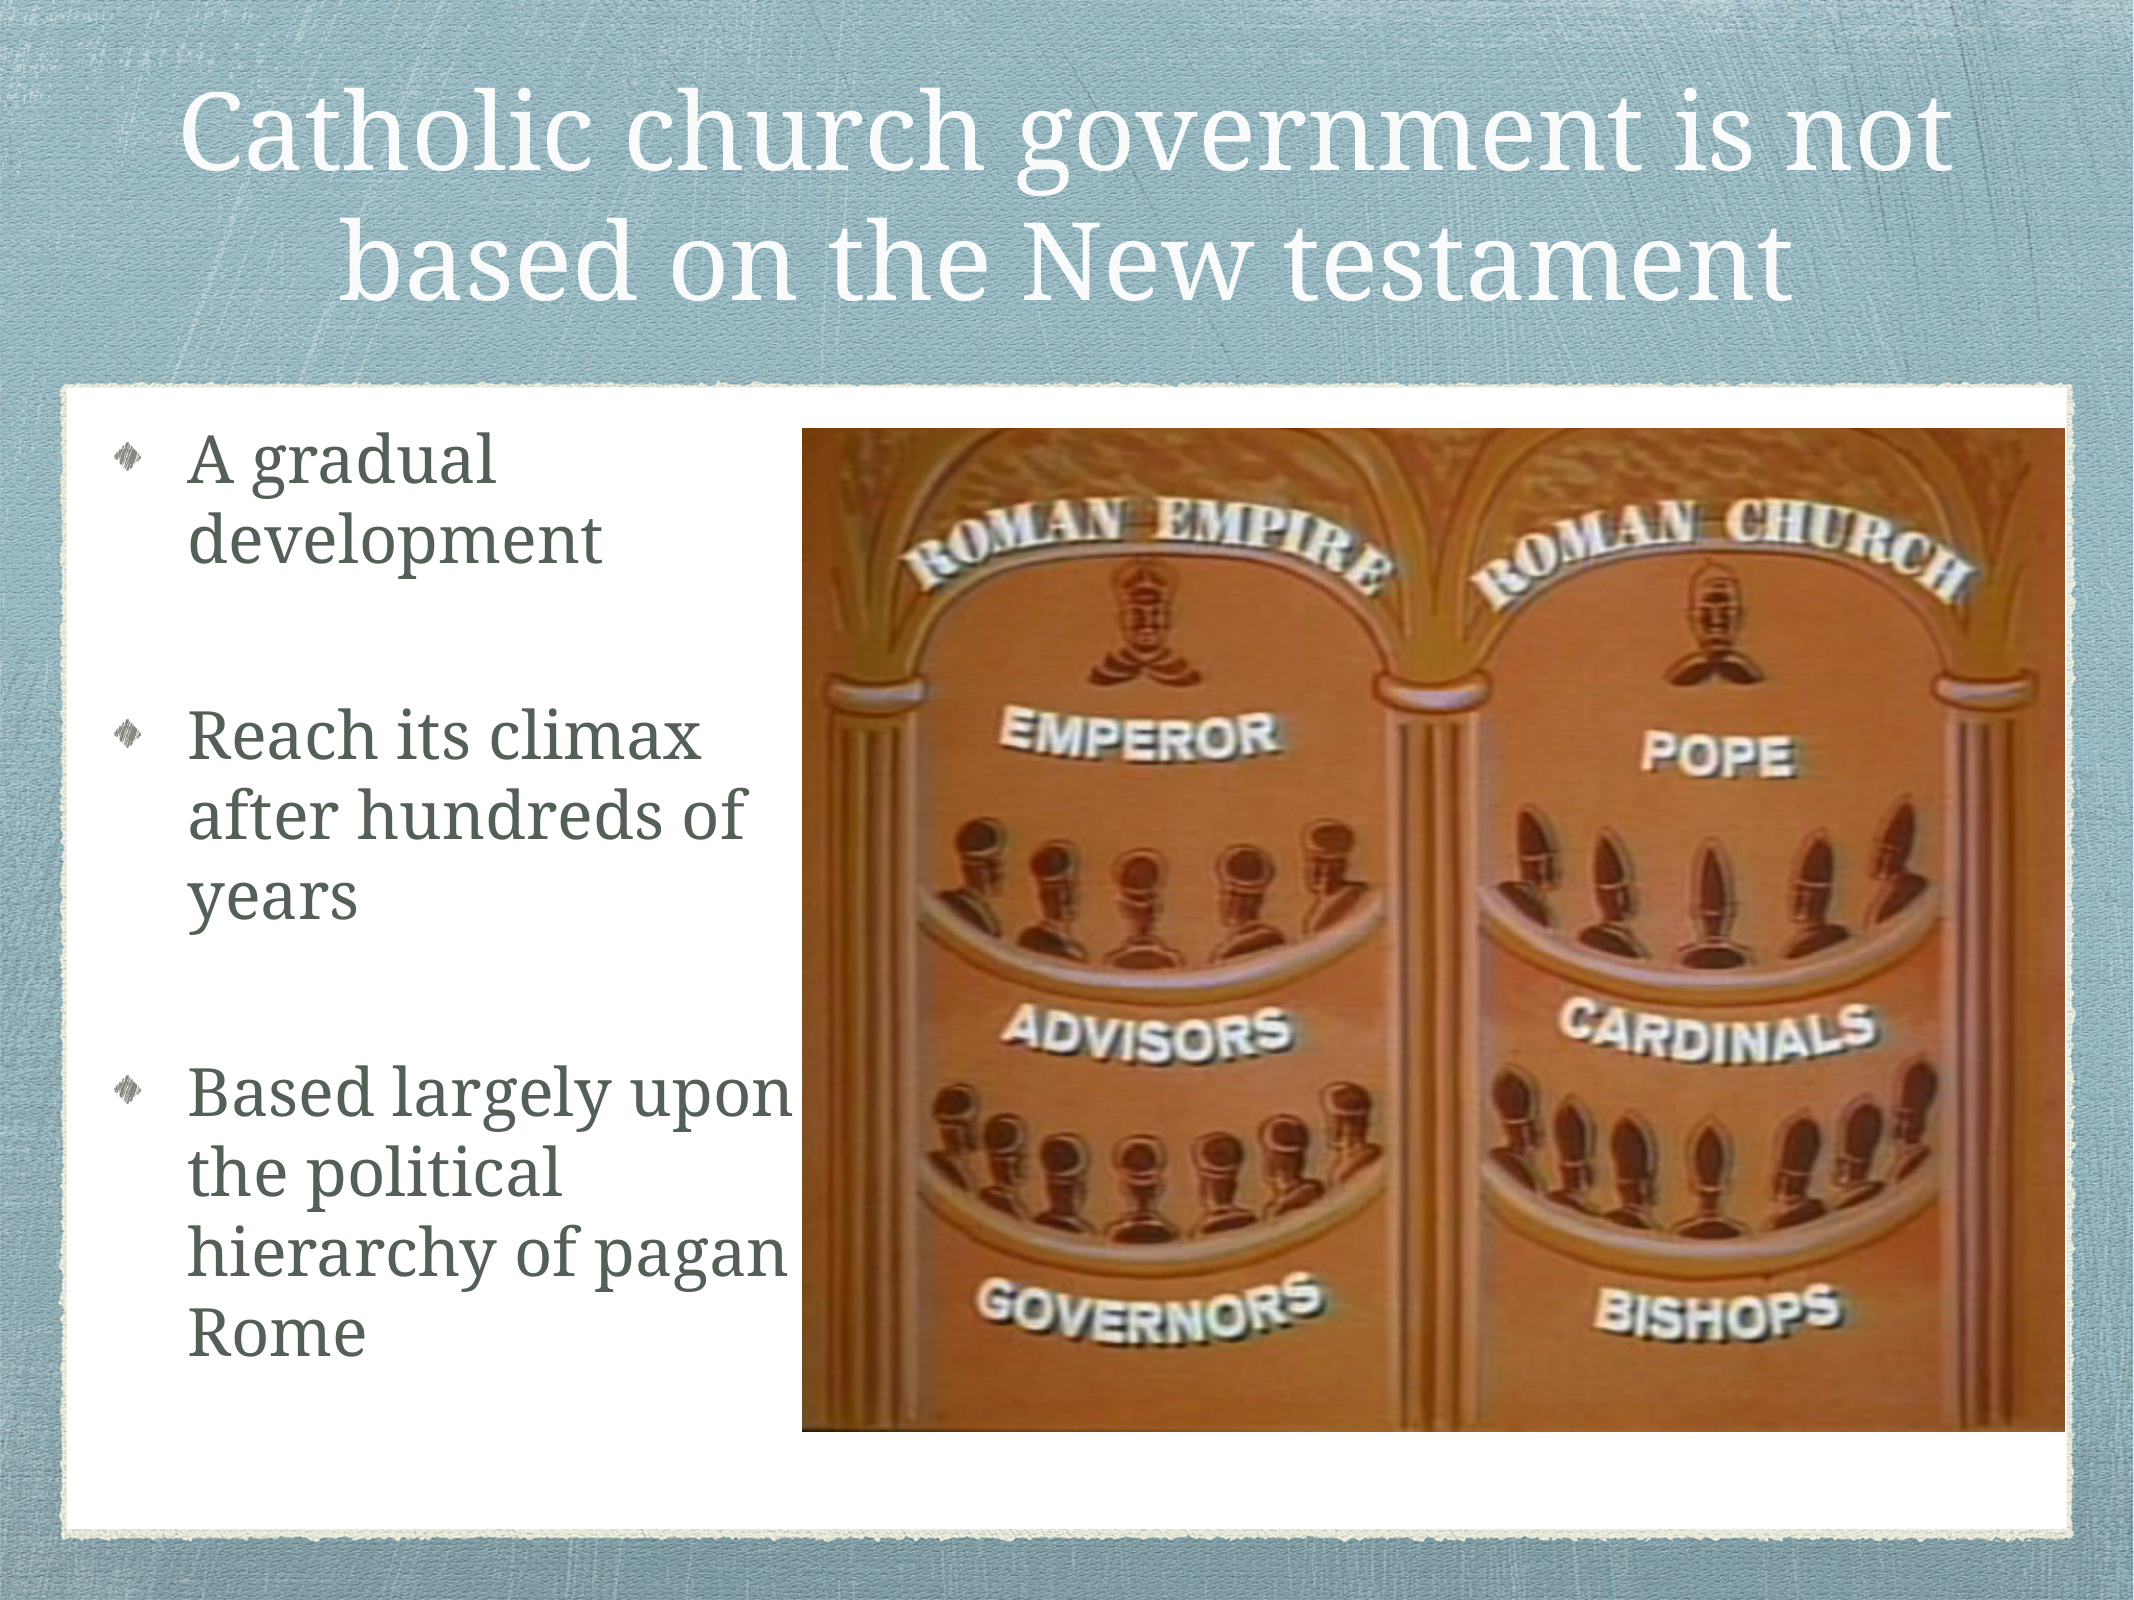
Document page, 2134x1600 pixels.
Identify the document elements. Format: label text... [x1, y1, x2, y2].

list A gradual development Reach its climax after hundreds of years Based largely upon the political hierarchy of pagan Rome [105, 407, 813, 1543]
picture [0, 0, 2134, 1600]
text_box [66, 387, 2067, 1530]
title Catholic church government is not based on the New testament [105, 24, 2028, 359]
